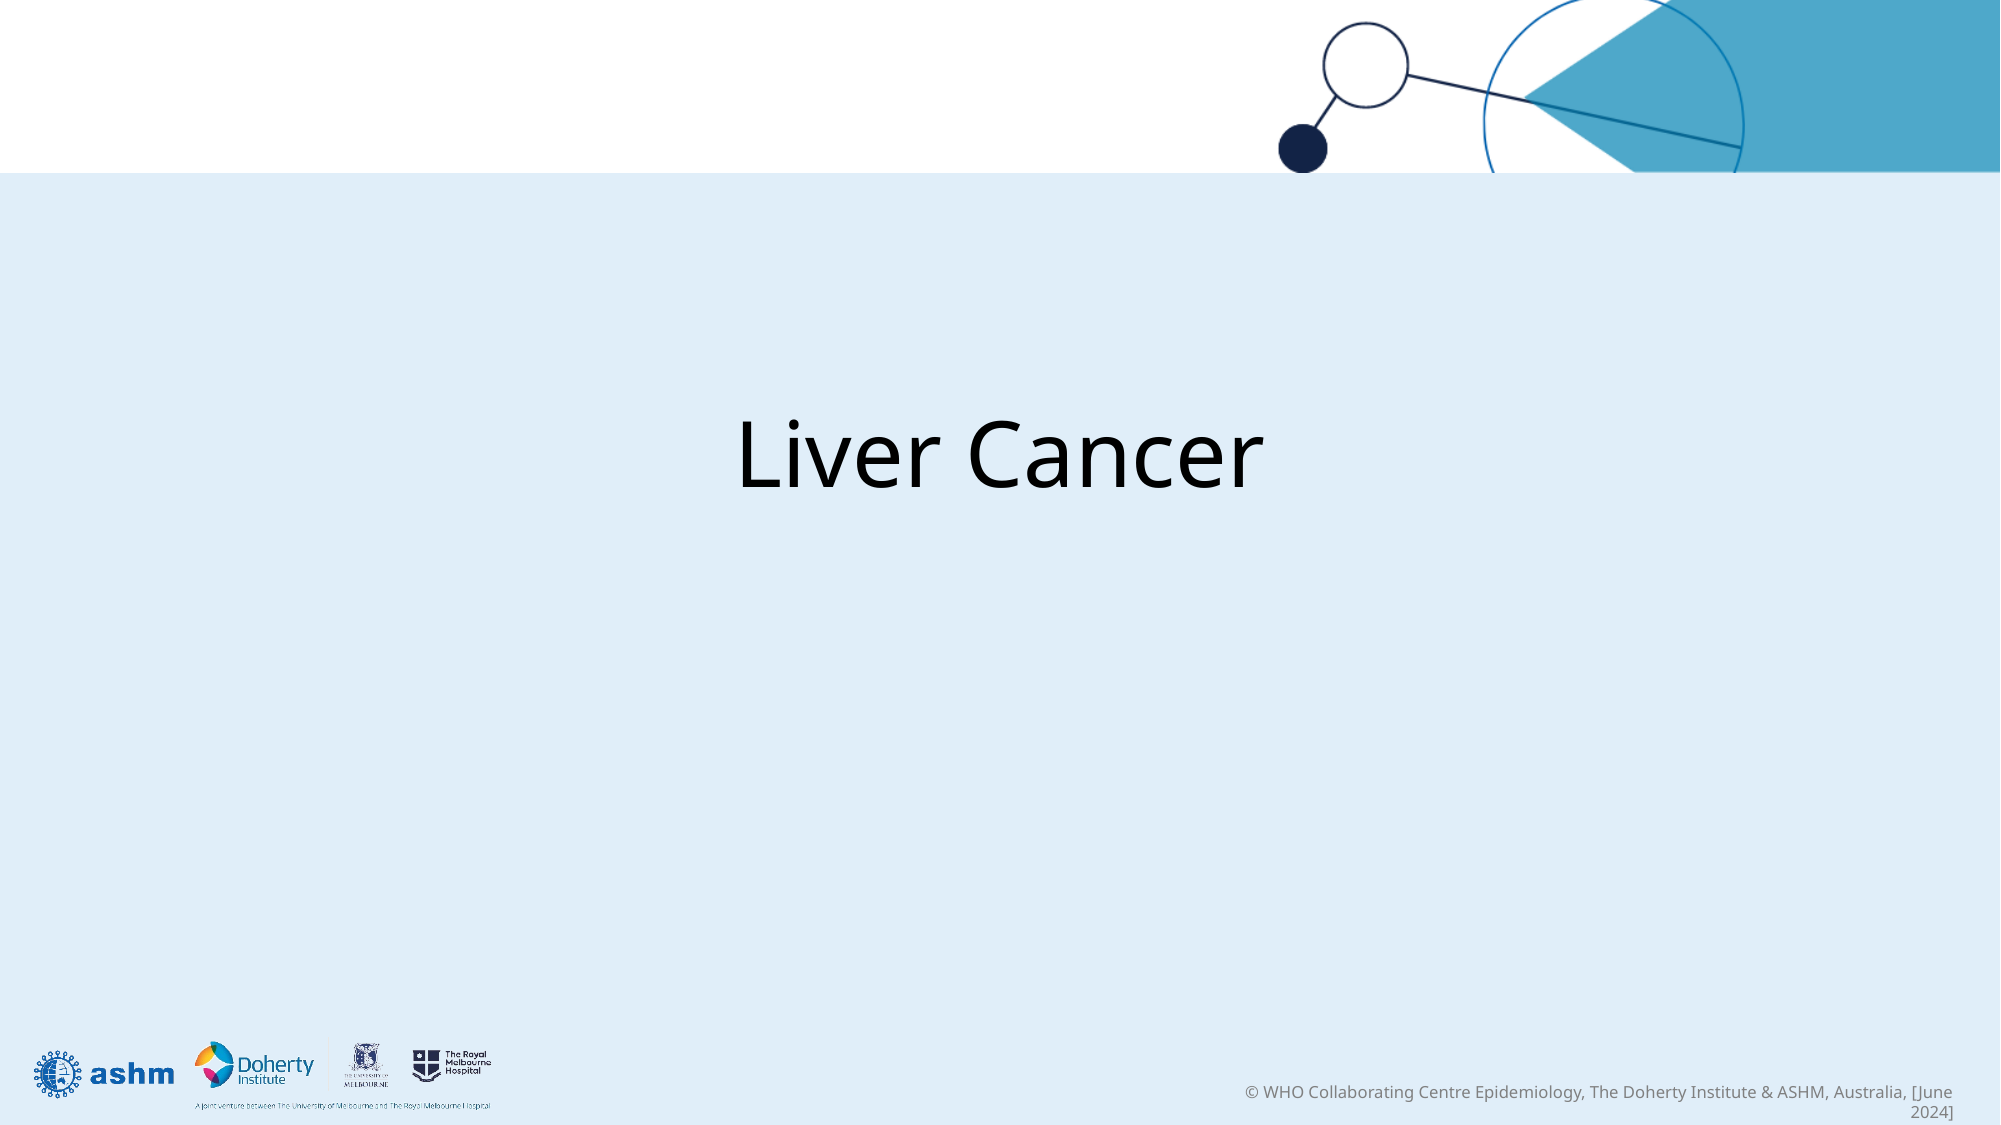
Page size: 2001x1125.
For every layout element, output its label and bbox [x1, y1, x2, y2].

picture [0, 0, 2000, 173]
picture [25, 1041, 182, 1107]
picture [195, 1037, 513, 1115]
